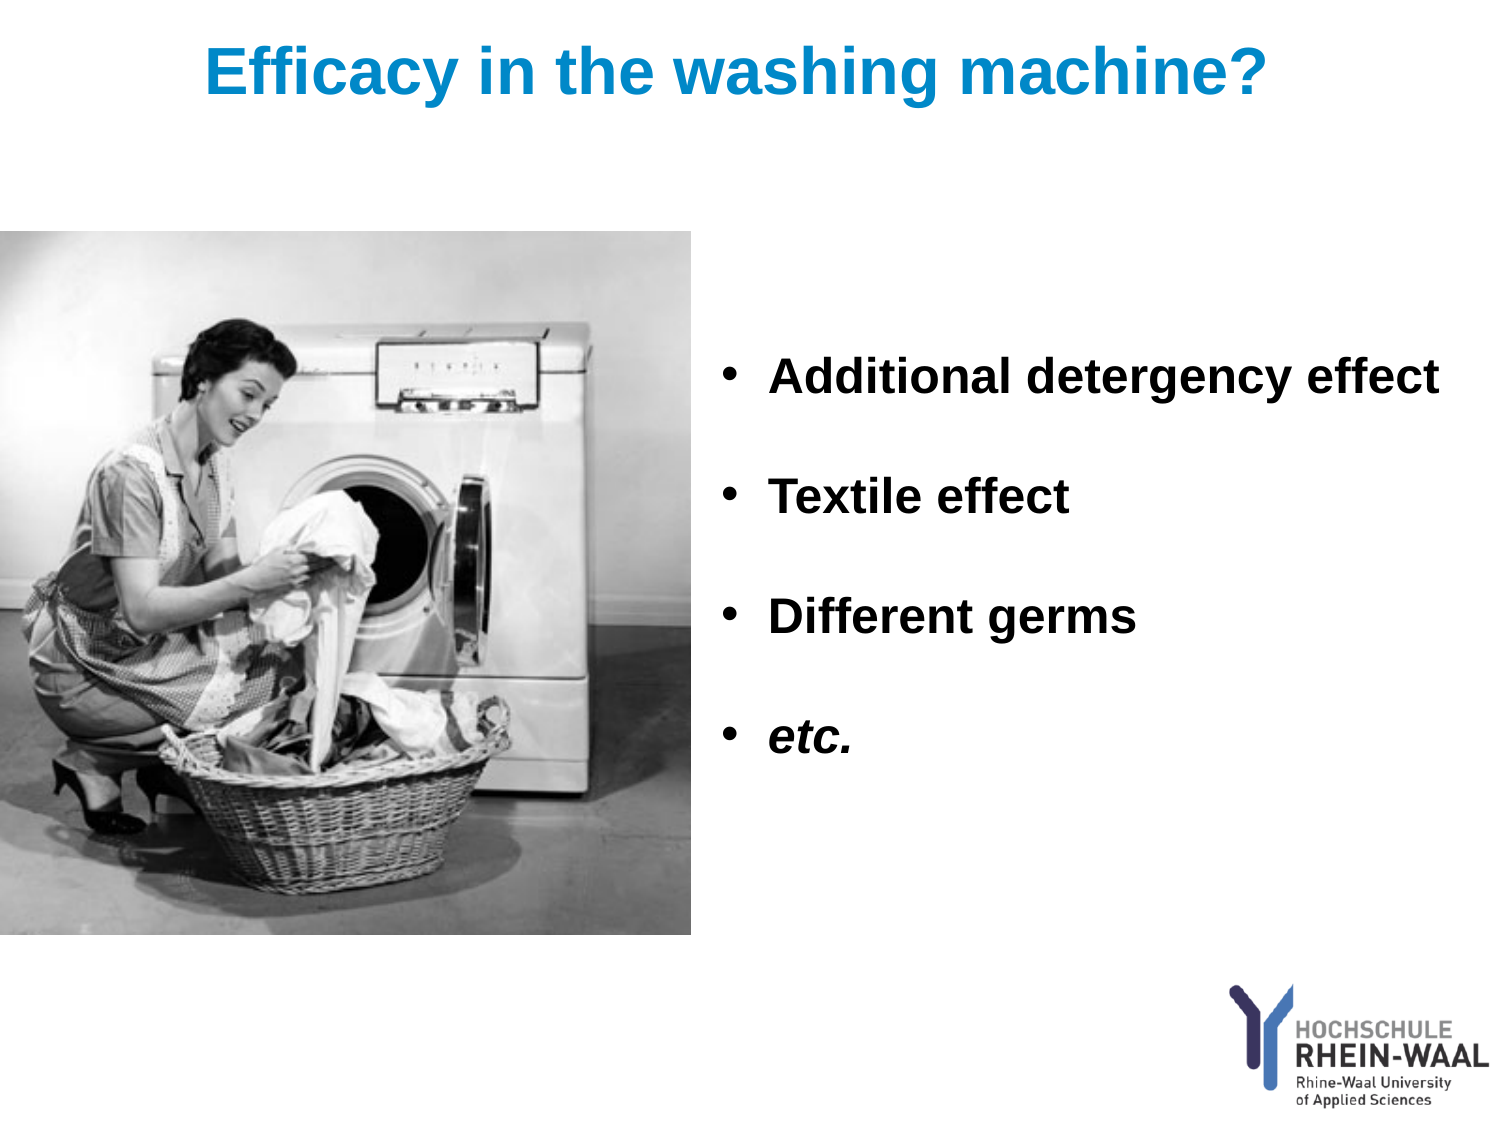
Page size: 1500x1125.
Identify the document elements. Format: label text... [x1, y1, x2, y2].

title Efficacy in the washing machine? [74, 31, 1400, 138]
picture [1210, 916, 1500, 1125]
text_box Additional detergency effect Textile effect Different germs etc. [706, 335, 1456, 771]
picture [0, 231, 692, 935]
